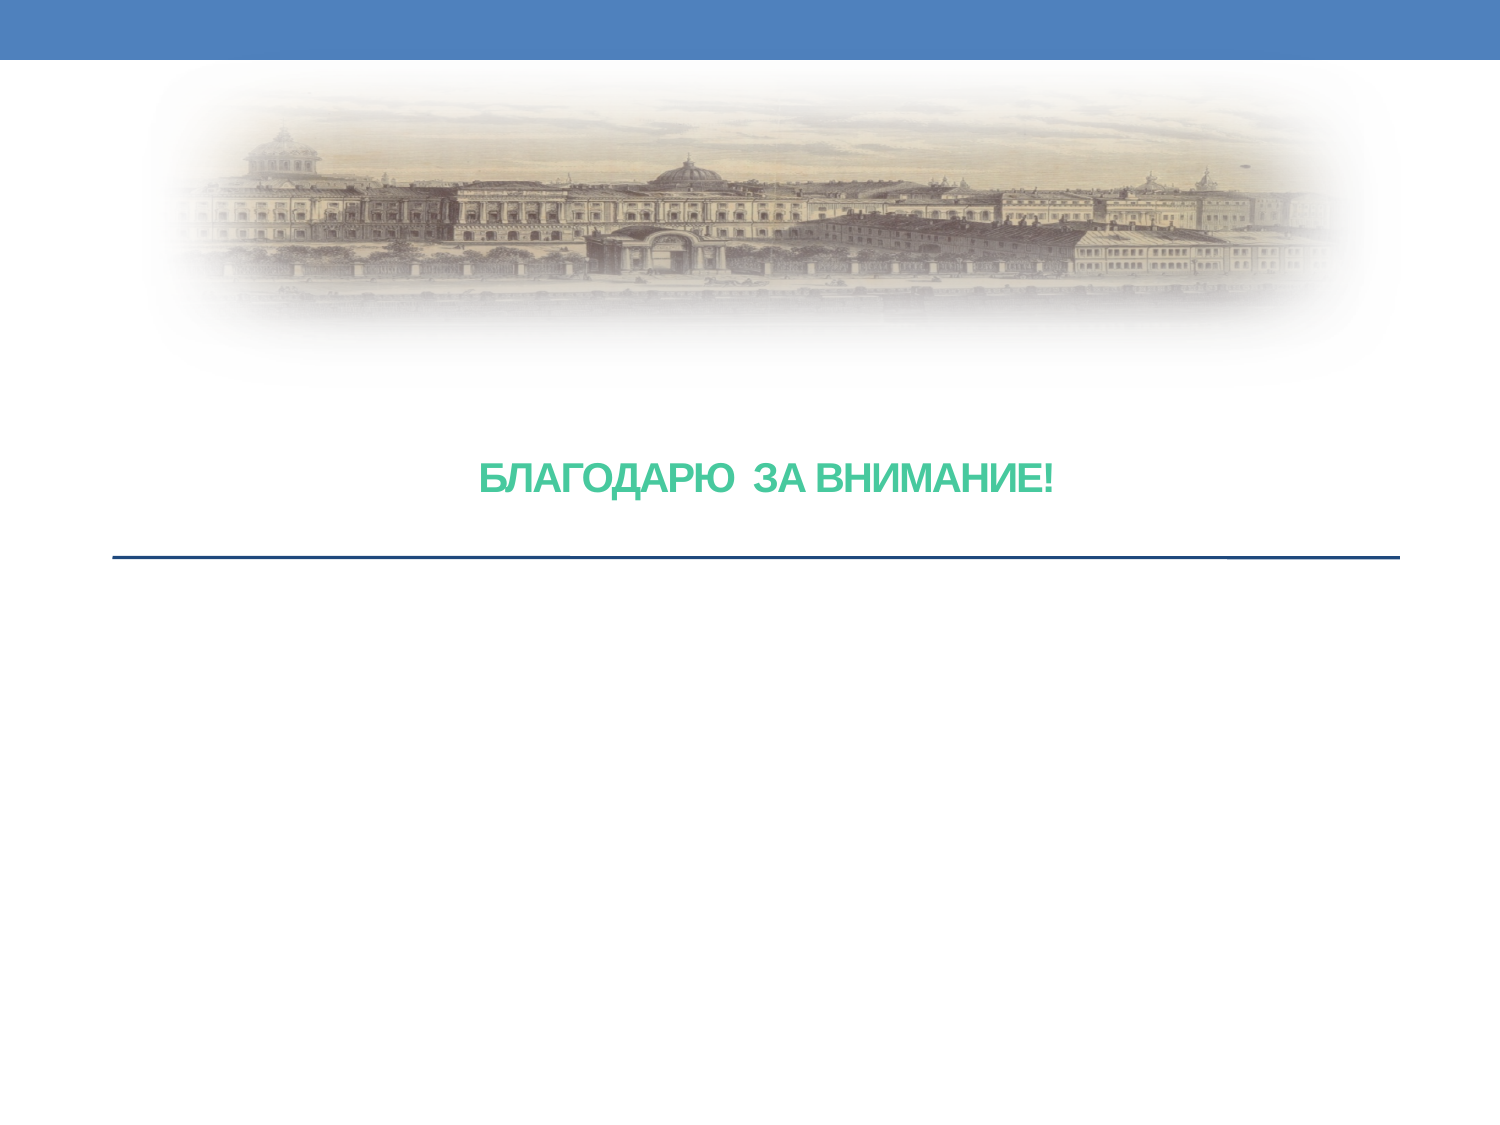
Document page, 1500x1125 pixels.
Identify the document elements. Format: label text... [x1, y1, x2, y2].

title БлагодарЮ за внимание! [75, 267, 1459, 509]
picture [147, 57, 1365, 350]
